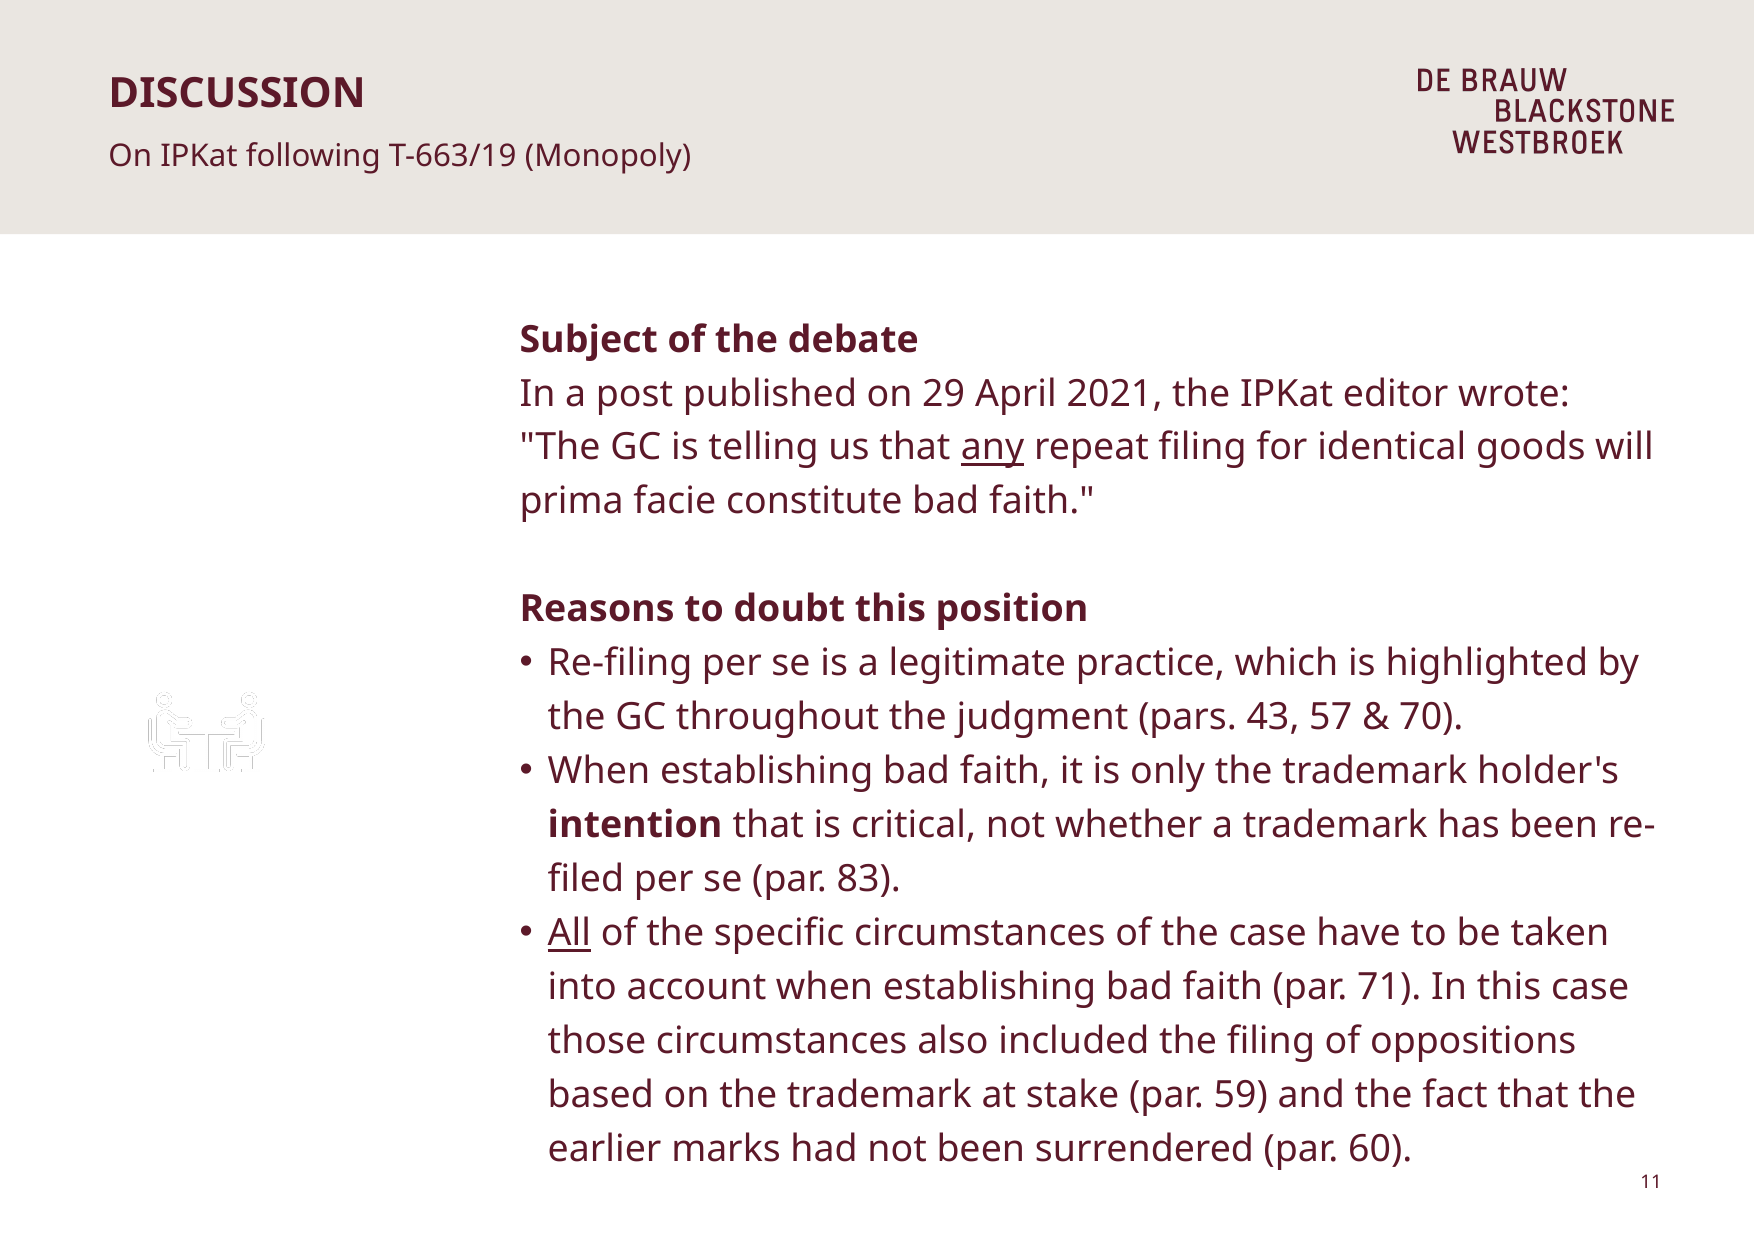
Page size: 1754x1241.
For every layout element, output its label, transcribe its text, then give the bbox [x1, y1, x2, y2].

list On IPKat following T-663/19 (Monopoly) [93, 123, 1326, 178]
list Subject of the debate In a post published on 29 April 2021, the IPKat editor wrote: "The GC is telling us that any repeat filing for identical goods will prima facie constitute bad faith." Reasons to doubt this position Re-filing per se is a legitimate practice, which is highlighted by the GC throughout the judgment (pars. 43, 57 & 70). When establishing bad faith, it is only the trademark holder's intention that is critical, not whether a trademark has been re-filed per se (par. 83). All of the specific circumstances of the case have to be taken into account when establishing bad faith (par. 71). In this case those circumstances also included the filing of oppositions based on the trademark at stake (par. 59) and the fact that the earlier marks had not been surrendered (par. 60). [504, 298, 1677, 1167]
title Discussion [93, 63, 1326, 118]
picture [1418, 68, 1674, 154]
slide_number 11 [1580, 1167, 1677, 1216]
picture [131, 657, 282, 808]
